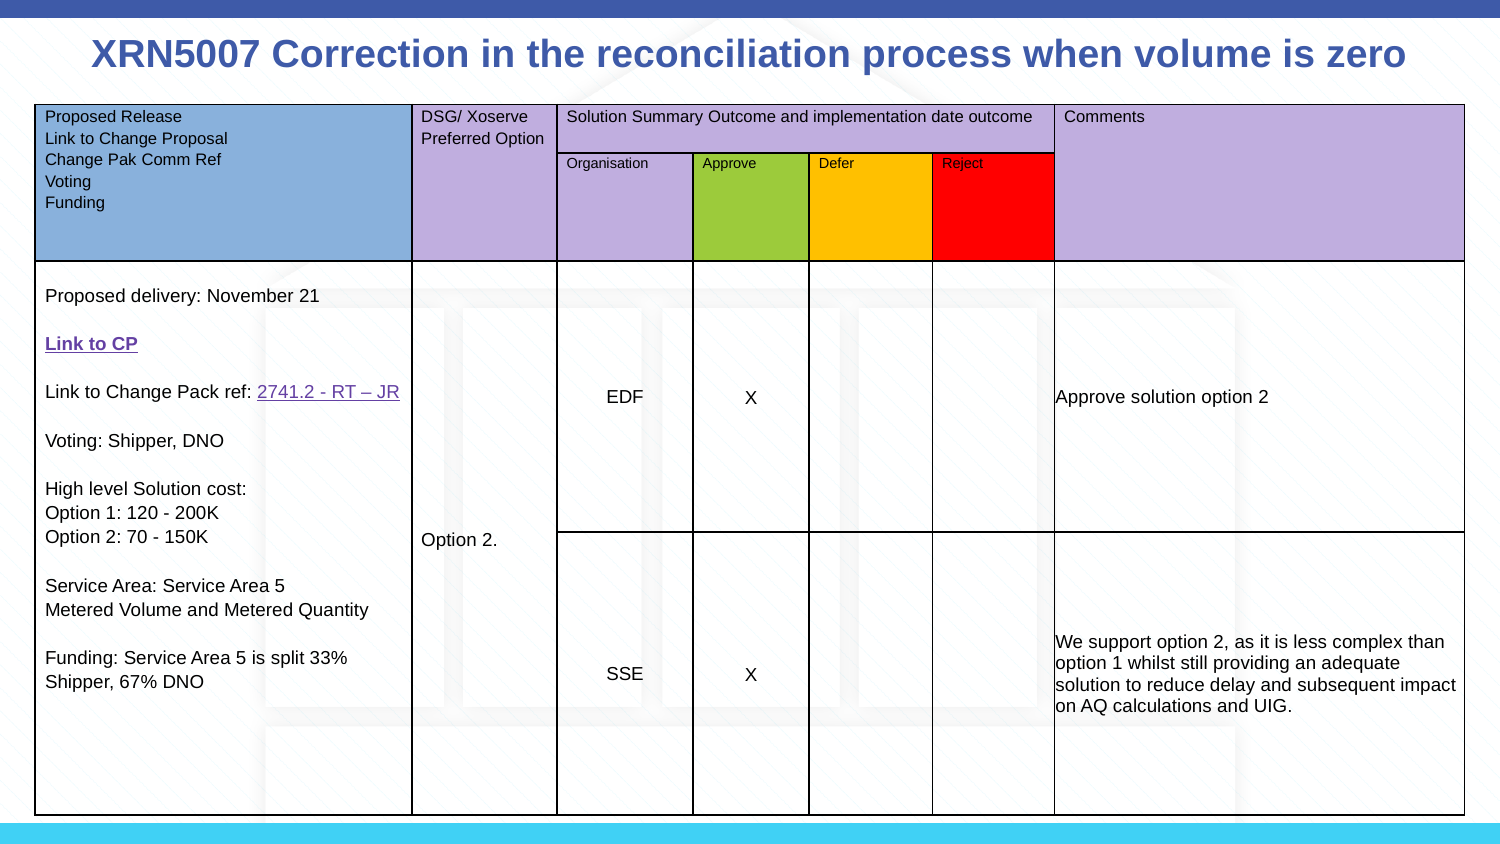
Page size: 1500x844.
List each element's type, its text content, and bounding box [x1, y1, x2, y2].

table_cell We support option 2, as it is less complex than option 1 whilst still providing an adequate solution to reduce delay and subsequent impact on AQ calculations and UIG. [1055, 533, 1464, 814]
table_cell Approve solution option 2 [1055, 262, 1464, 531]
table_cell [810, 533, 932, 814]
table_cell X [694, 533, 808, 814]
table_cell Approve [694, 154, 808, 260]
table_cell Defer [810, 154, 932, 260]
table_cell [810, 262, 932, 531]
table_cell EDF [558, 262, 692, 531]
table_cell X [694, 262, 808, 531]
table_header Proposed Release Link to Change Proposal Change Pak Comm Ref Voting Funding [36, 105, 411, 260]
table_cell Organisation [558, 154, 692, 260]
table_cell Reject [933, 154, 1054, 260]
title XRN5007 Correction in the reconciliation process when volume is zero [75, 0, 1425, 104]
picture [0, 0, 1500, 844]
table_cell [933, 262, 1054, 531]
table_cell Option 2. [413, 262, 556, 814]
table_header Solution Summary Outcome and implementation date outcome [558, 105, 1054, 152]
table_header DSG/ Xoserve Preferred Option [413, 105, 556, 260]
table_cell [933, 533, 1054, 814]
table_cell Proposed delivery: November 21 Link to CP Link to Change Pack ref: 2741.2 - RT – JR Voting: Shipper, DNO High level Solution cost: Option 1: 120 - 200K Option 2: 70 - 150K Service Area: Service Area 5 Metered Volume and Metered Quantity Funding: Service Area 5 is split 33% Shipper, 67% DNO [36, 262, 411, 814]
table_cell SSE [558, 533, 692, 814]
table_header Comments [1055, 105, 1464, 260]
